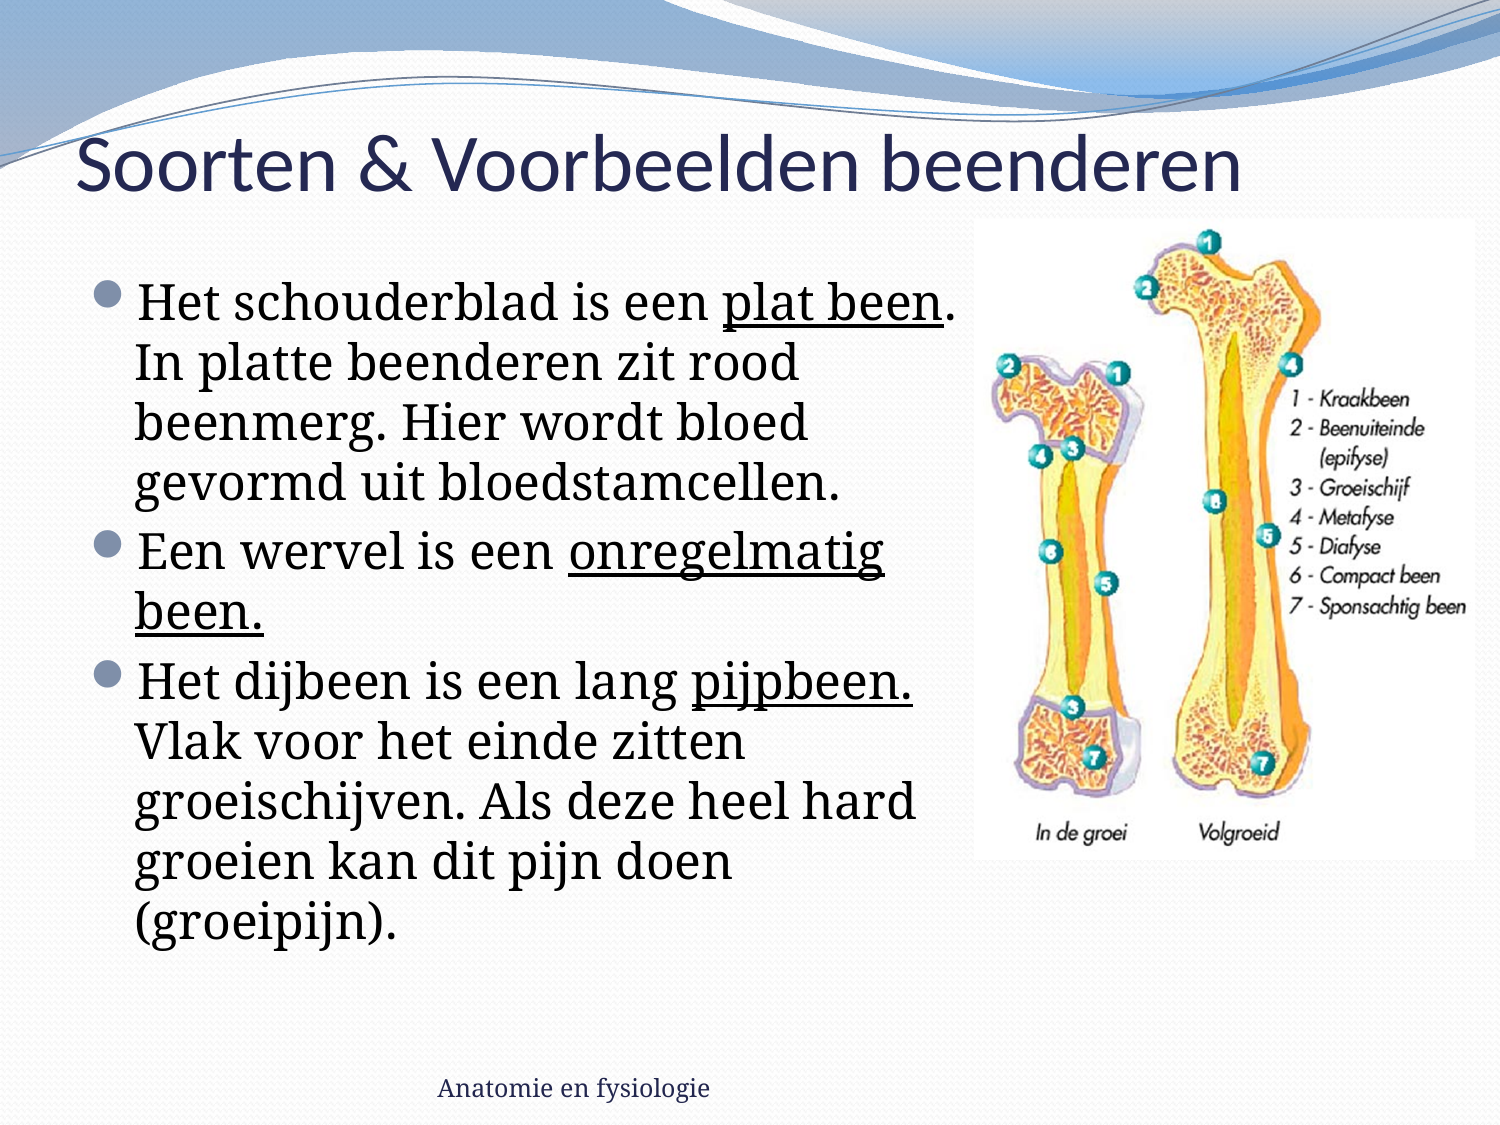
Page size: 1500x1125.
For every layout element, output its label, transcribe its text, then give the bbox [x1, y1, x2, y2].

list Het schouderblad is een plat been. In platte beenderen zit rood beenmerg. Hier wordt bloed gevormd uit bloedstamcellen. Een wervel is een onregelmatig been. Het dijbeen is een lang pijpbeen. Vlak voor het einde zitten groeischijven. Als deze heel hard groeien kan dit pijn doen (groeipijn). [75, 262, 987, 1006]
picture [974, 219, 1475, 861]
title Soorten & Voorbeelden beenderen [75, 42, 1425, 209]
footer Anatomie en fysiologie [437, 1042, 988, 1103]
